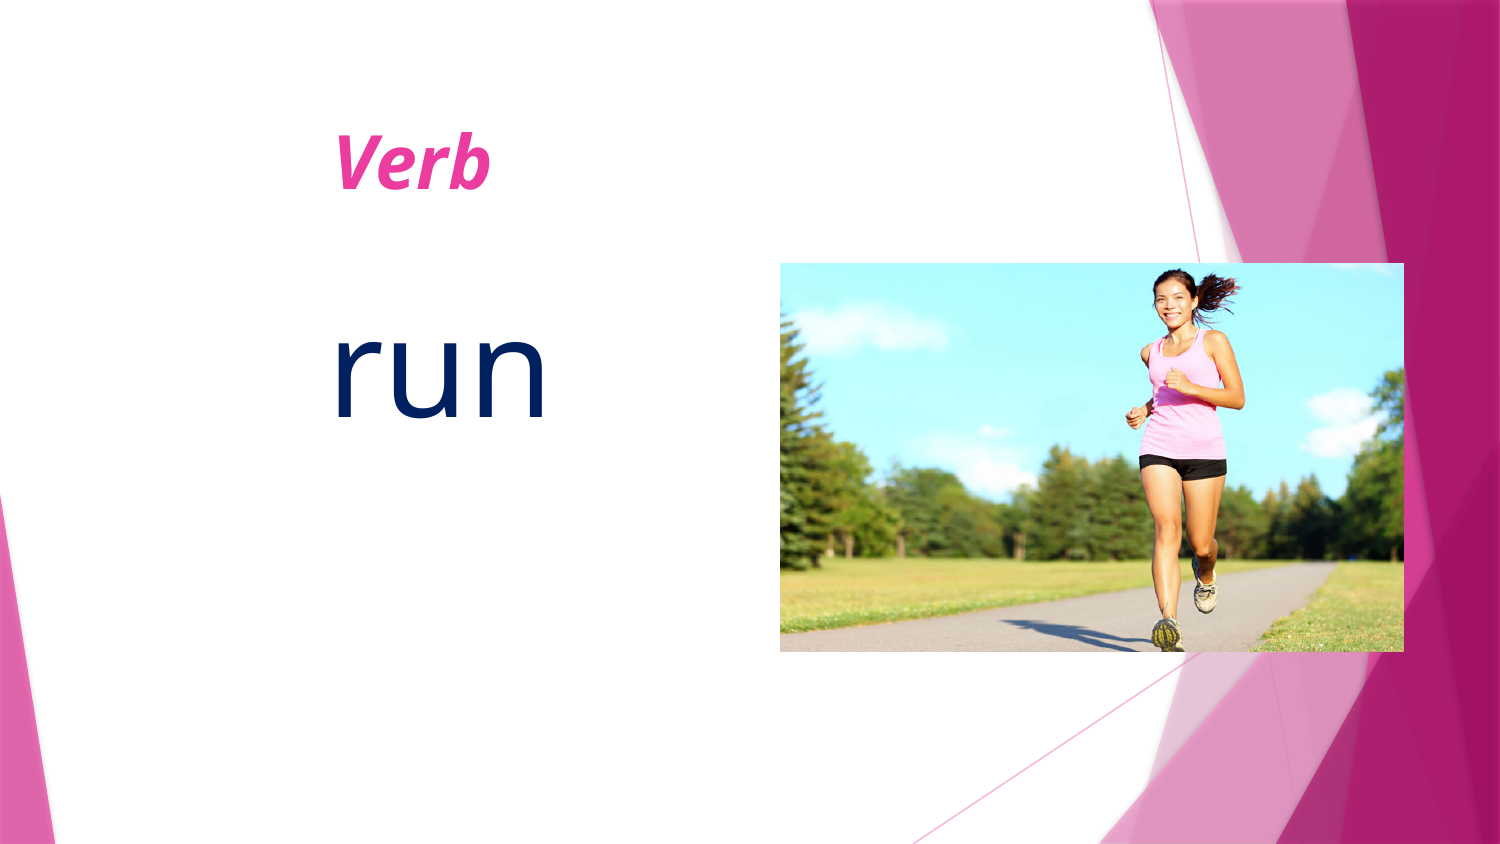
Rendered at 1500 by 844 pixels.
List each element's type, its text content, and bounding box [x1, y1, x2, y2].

title Verb run [110, 116, 735, 745]
picture [780, 263, 1404, 653]
